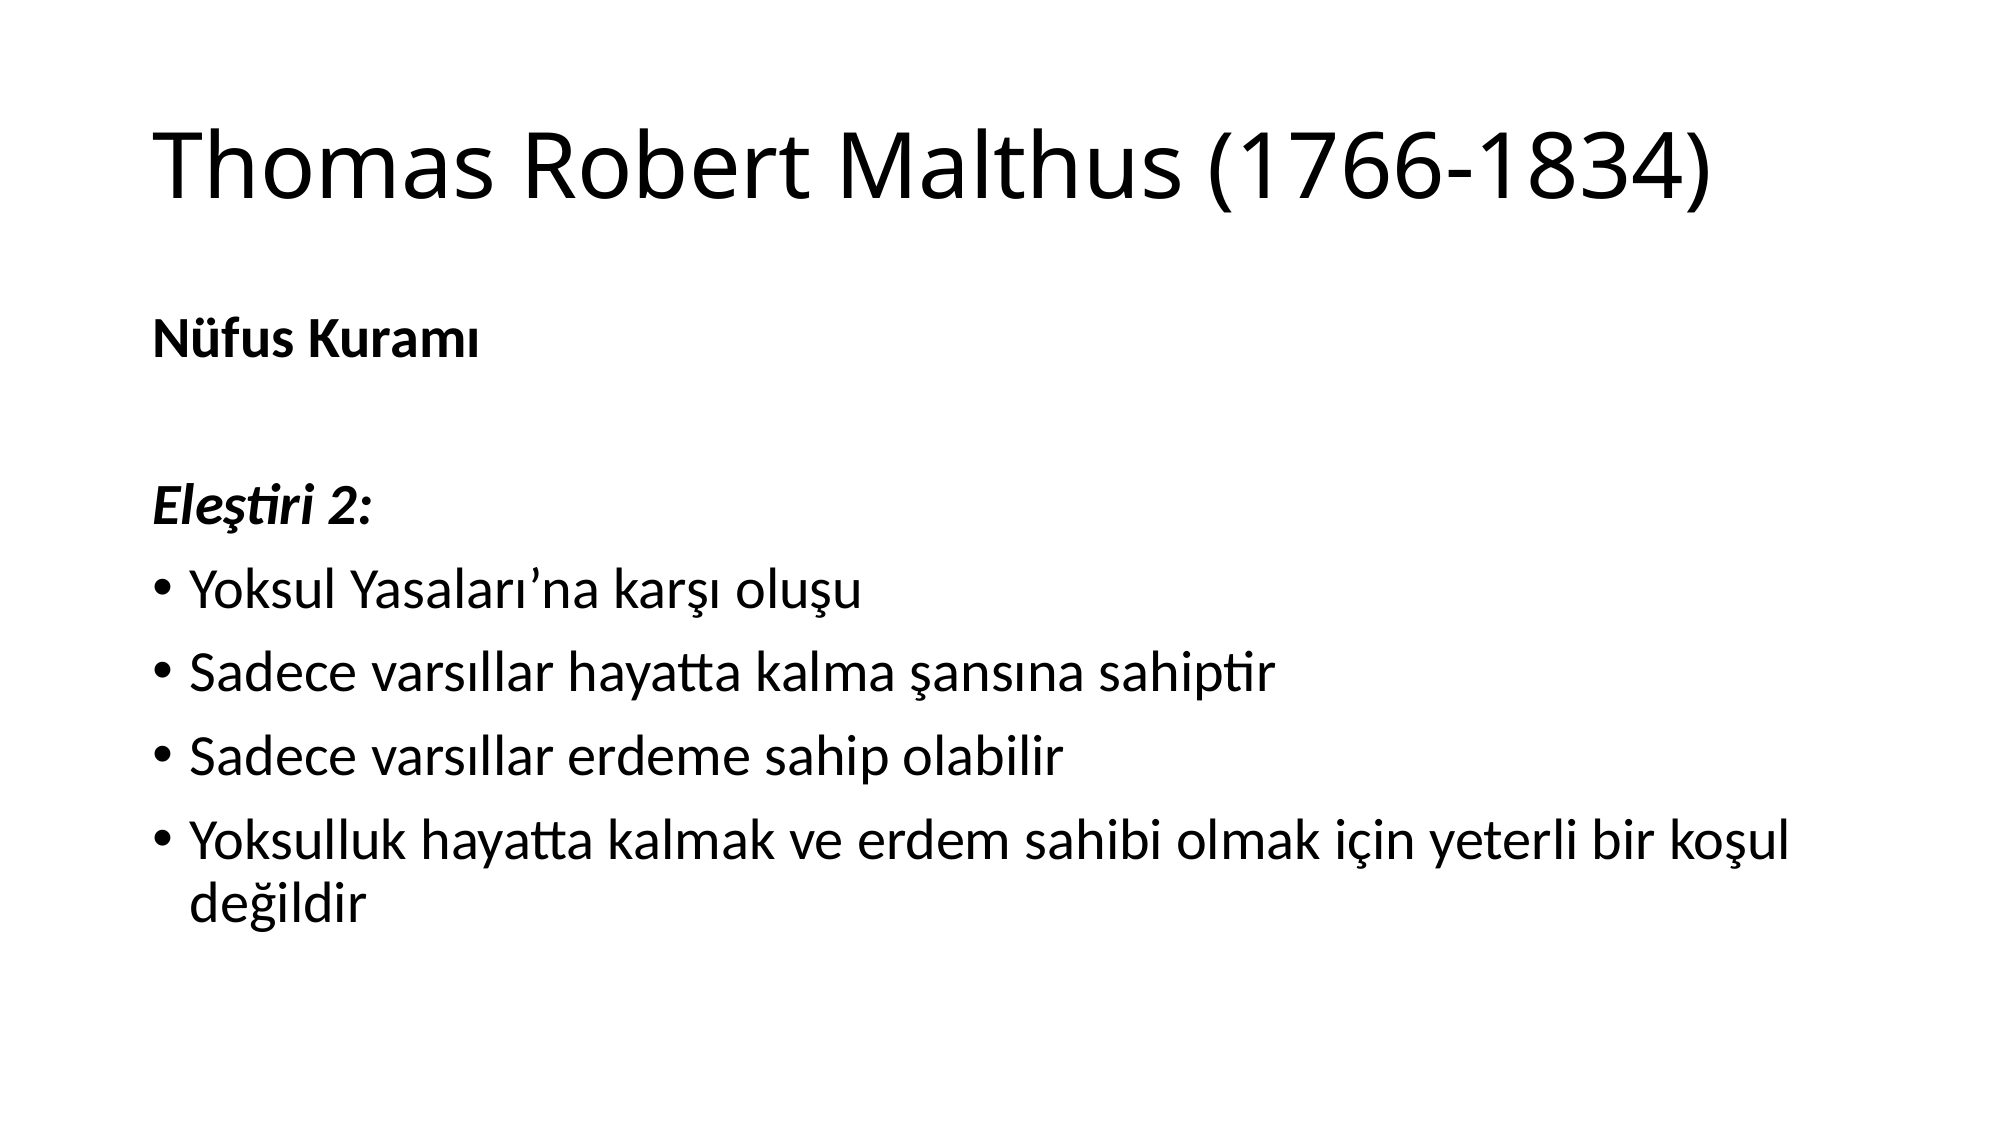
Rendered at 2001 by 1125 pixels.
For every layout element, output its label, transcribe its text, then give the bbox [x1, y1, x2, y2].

list Nüfus Kuramı Eleştiri 2: Yoksul Yasaları’na karşı oluşu Sadece varsıllar hayatta kalma şansına sahiptir Sadece varsıllar erdeme sahip olabilir Yoksulluk hayatta kalmak ve erdem sahibi olmak için yeterli bir koşul değildir [137, 299, 1863, 1014]
title Thomas Robert Malthus (1766-1834) [137, 59, 1863, 278]
